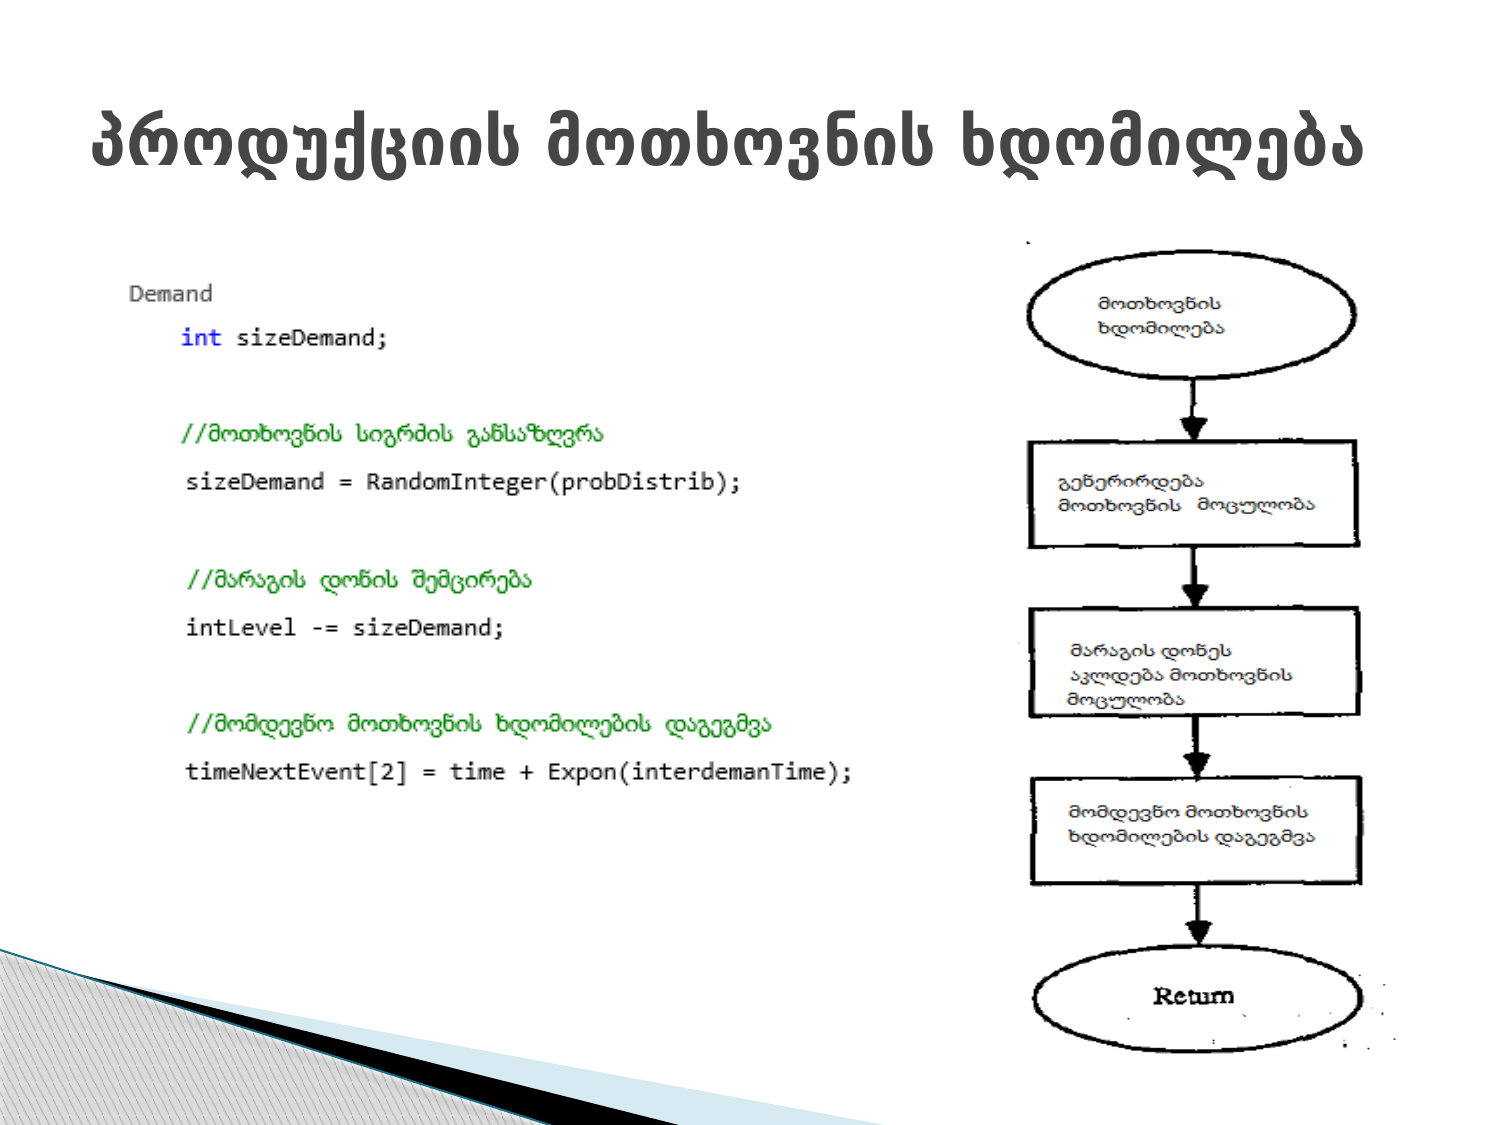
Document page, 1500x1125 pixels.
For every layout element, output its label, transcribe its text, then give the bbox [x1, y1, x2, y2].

title პროდუქციის მოთხოვნის ხდომილება [75, 45, 1425, 233]
picture [118, 274, 926, 801]
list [987, 232, 1401, 1063]
